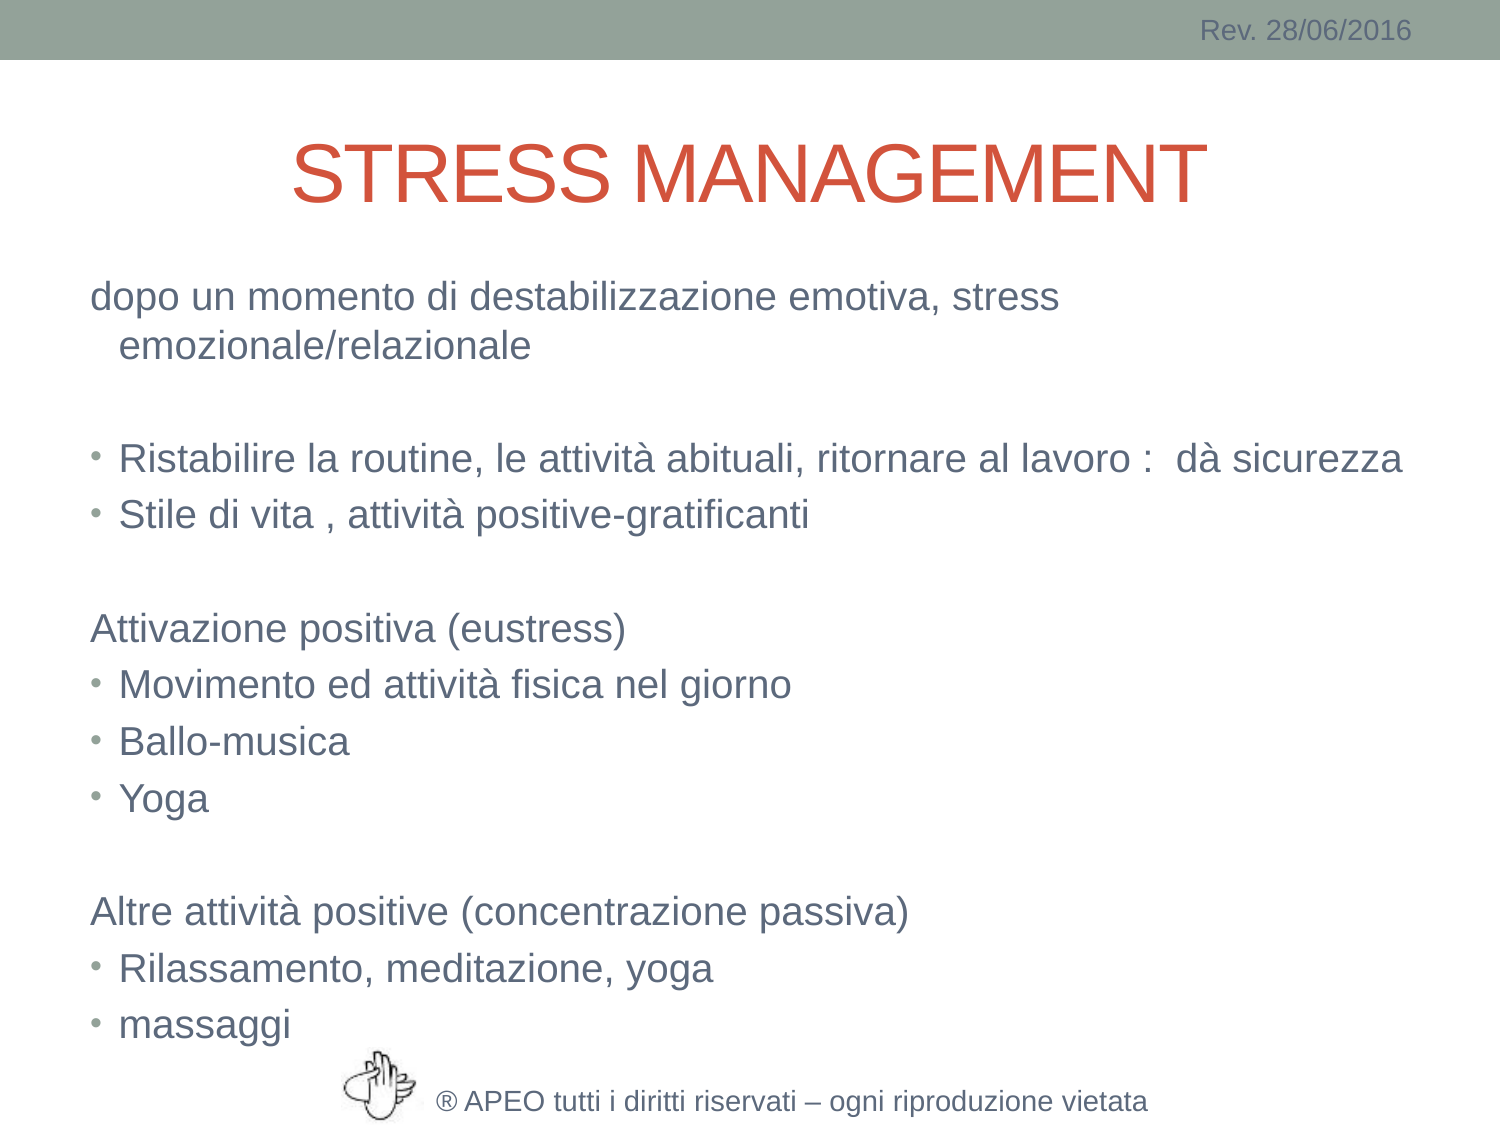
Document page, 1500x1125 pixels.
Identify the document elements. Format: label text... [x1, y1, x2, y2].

list dopo un momento di destabilizzazione emotiva, stress emozionale/relazionale Ristabilire la routine, le attività abituali, ritornare al lavoro : dà sicurezza Stile di vita , attività positive-gratificanti Attivazione positiva (eustress) Movimento ed attività fisica nel giorno Ballo-musica Yoga Altre attività positive (concentrazione passiva) Rilassamento, meditazione, yoga massaggi [75, 262, 1425, 1063]
picture [341, 1063, 424, 1125]
title STRESS MANAGEMENT [75, 87, 1425, 250]
